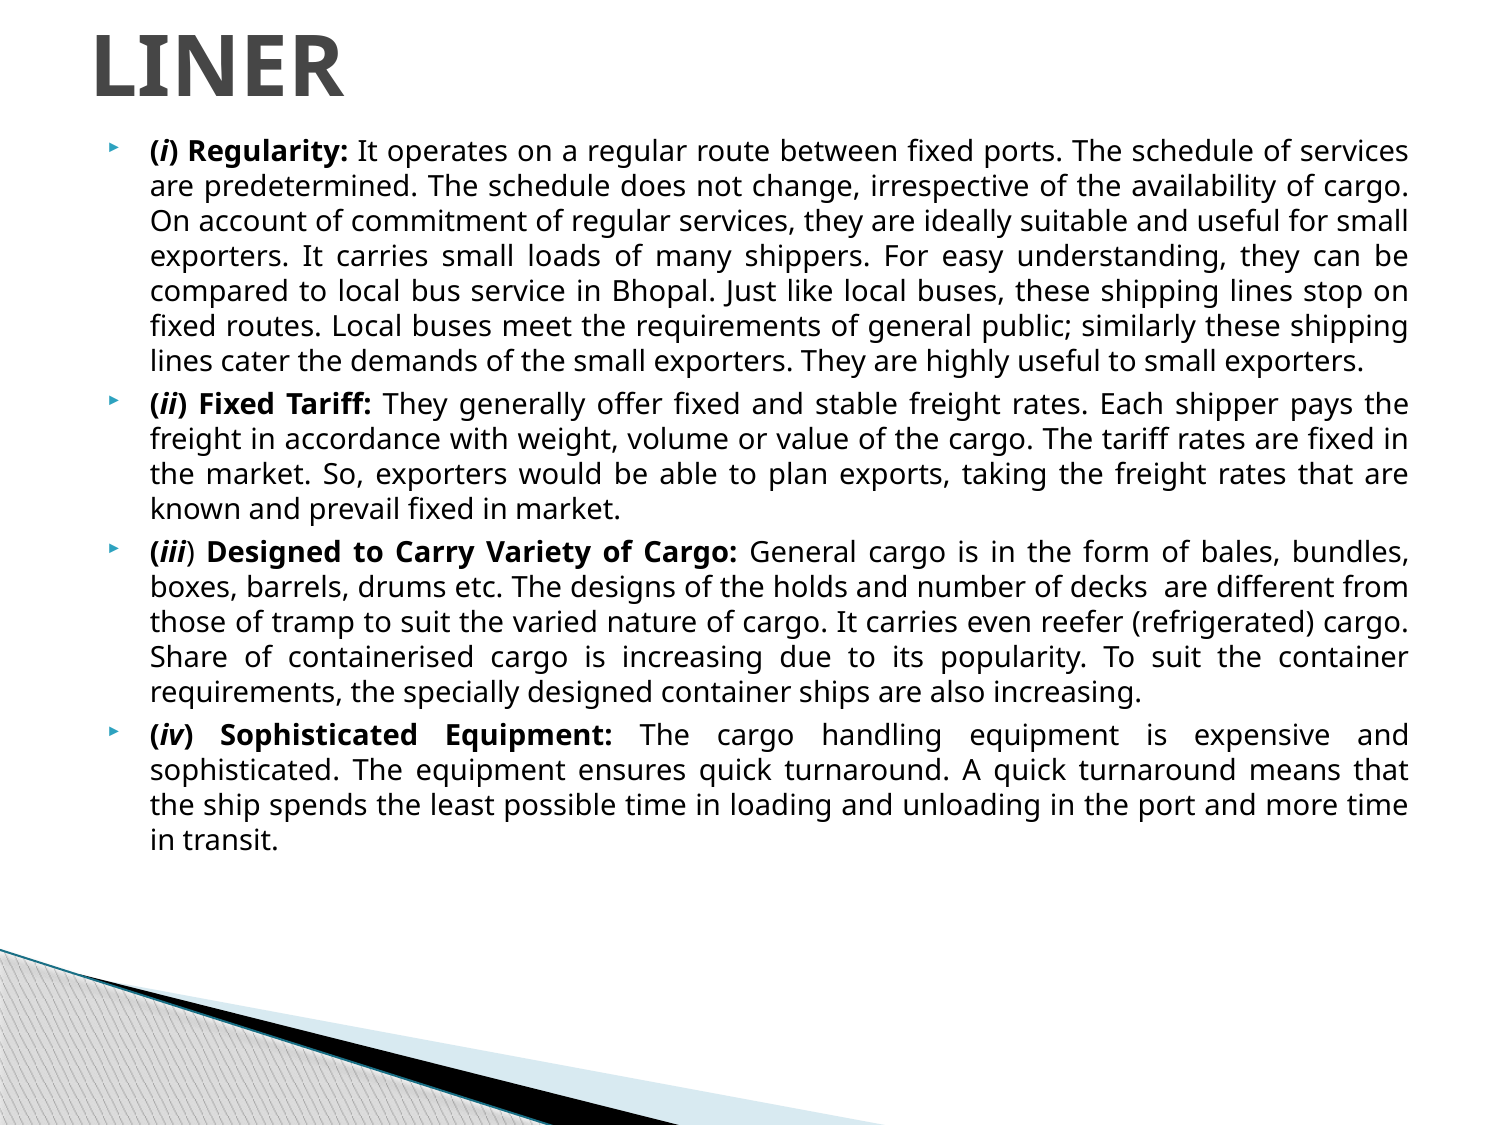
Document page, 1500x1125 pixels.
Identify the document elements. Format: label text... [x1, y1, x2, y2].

list (i) Regularity: It operates on a regular route between fixed ports. The schedule of services are predetermined. The schedule does not change, irrespective of the availability of cargo. On account of commitment of regular services, they are ideally suitable and useful for small exporters. It carries small loads of many shippers. For easy understanding, they can be compared to local bus service in Bhopal. Just like local buses, these shipping lines stop on fixed routes. Local buses meet the requirements of general public; similarly these shipping lines cater the demands of the small exporters. They are highly useful to small exporters. (ii) Fixed Tariff: They generally offer fixed and stable freight rates. Each shipper pays the freight in accordance with weight, volume or value of the cargo. The tariff rates are fixed in the market. So, exporters would be able to plan exports, taking the freight rates that are known and prevail fixed in market. (iii) Designed to Carry Variety of Cargo: General cargo is in the form of bales, bundles, boxes, barrels, drums etc. The designs of the holds and number of decks are different from those of tramp to suit the varied nature of cargo. It carries even reefer (refrigerated) cargo. Share of containerised cargo is increasing due to its popularity. To suit the container requirements, the specially designed container ships are also increasing. (iv) Sophisticated Equipment: The cargo handling equipment is expensive and sophisticated. The equipment ensures quick turnaround. A quick turnaround means that the ship spends the least possible time in loading and unloading in the port and more time in transit. [75, 125, 1425, 1005]
title LINER [75, 0, 1425, 125]
